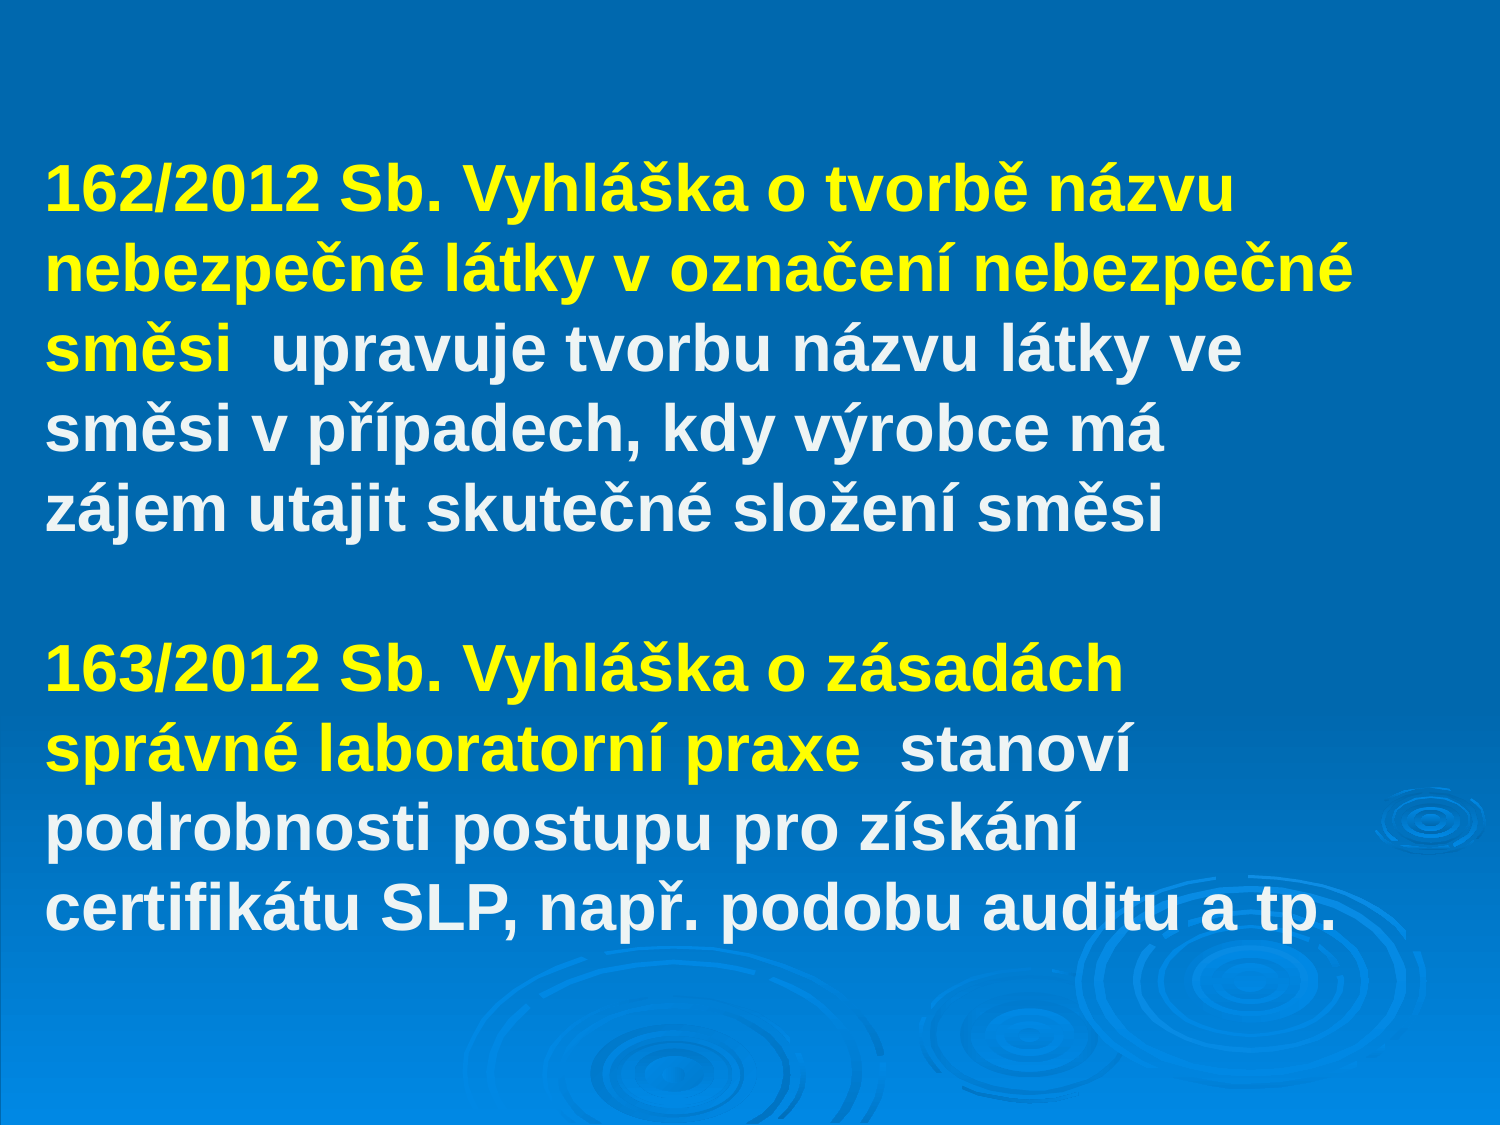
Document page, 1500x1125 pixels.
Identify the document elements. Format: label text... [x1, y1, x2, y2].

text_box 162/2012 Sb. Vyhláška o tvorbě názvu nebezpečné látky v označení nebezpečné směsi upravuje tvorbu názvu látky ve směsi v případech, kdy výrobce má zájem utajit skutečné složení směsi 163/2012 Sb. Vyhláška o zásadách správné laboratorní praxe stanoví podrobnosti postupu pro získání certifikátu SLP, např. podobu auditu a tp. [29, 137, 1377, 952]
